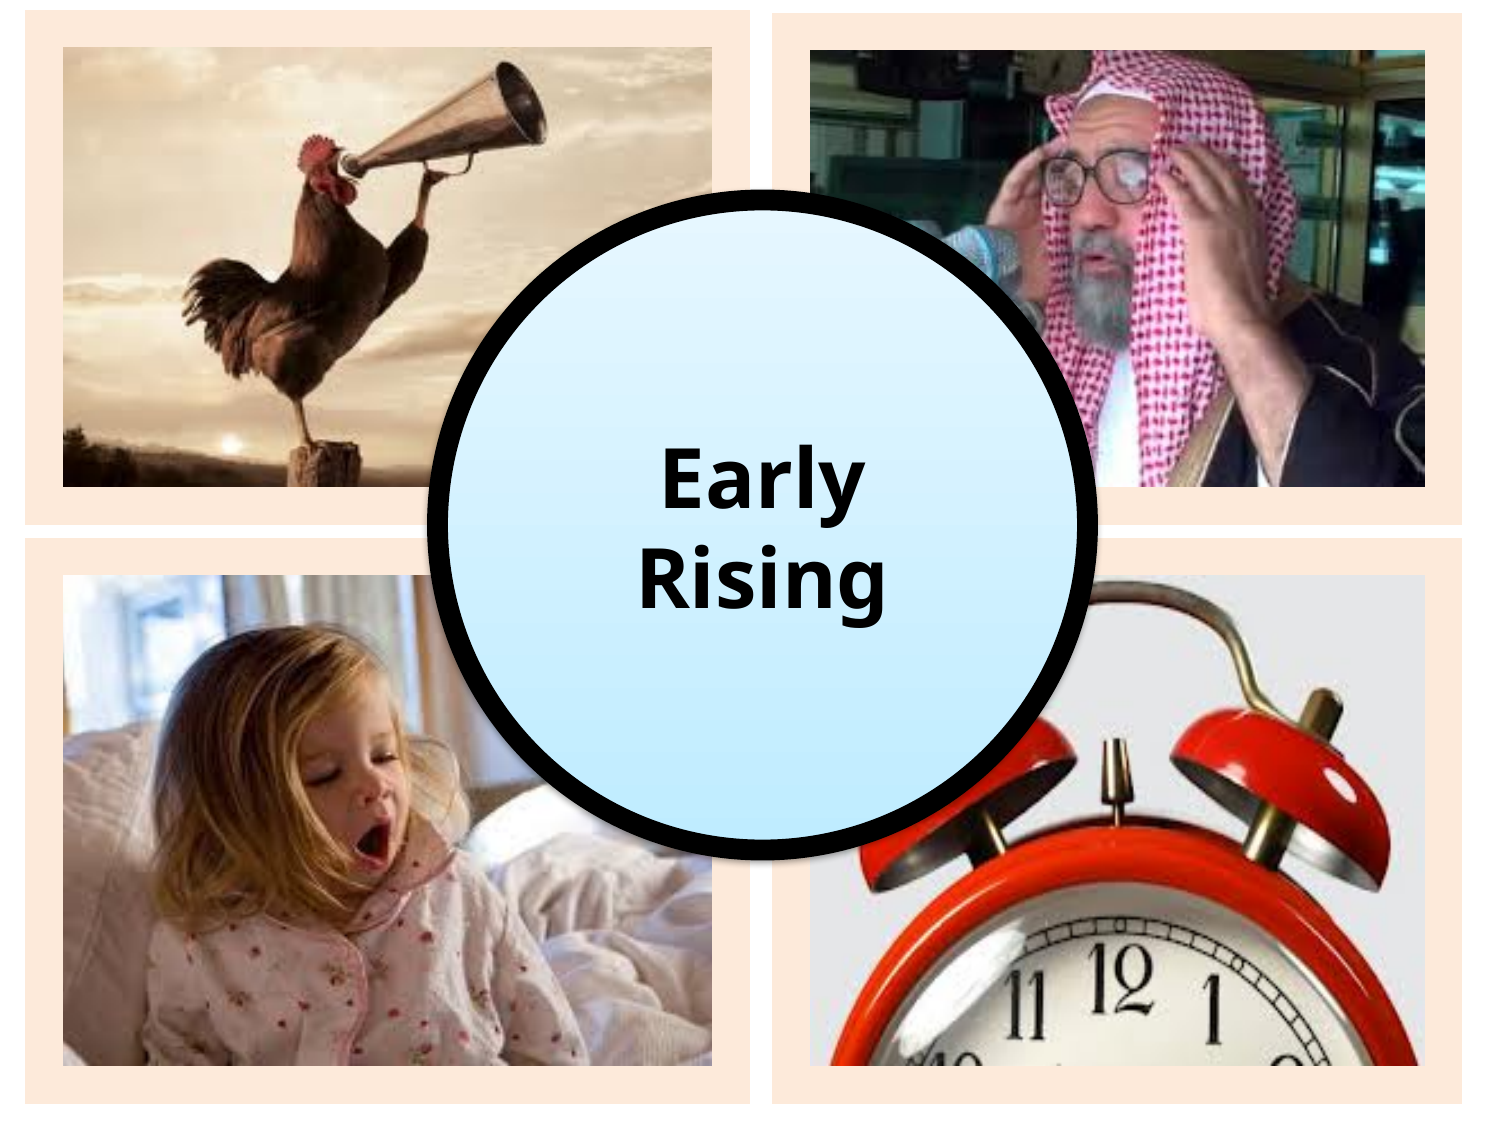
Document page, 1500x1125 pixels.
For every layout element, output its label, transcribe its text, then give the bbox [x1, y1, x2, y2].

picture [809, 574, 1426, 1067]
picture [809, 49, 1426, 488]
picture [62, 574, 713, 1067]
picture [62, 47, 713, 488]
text_box Early Rising [436, 199, 1089, 851]
